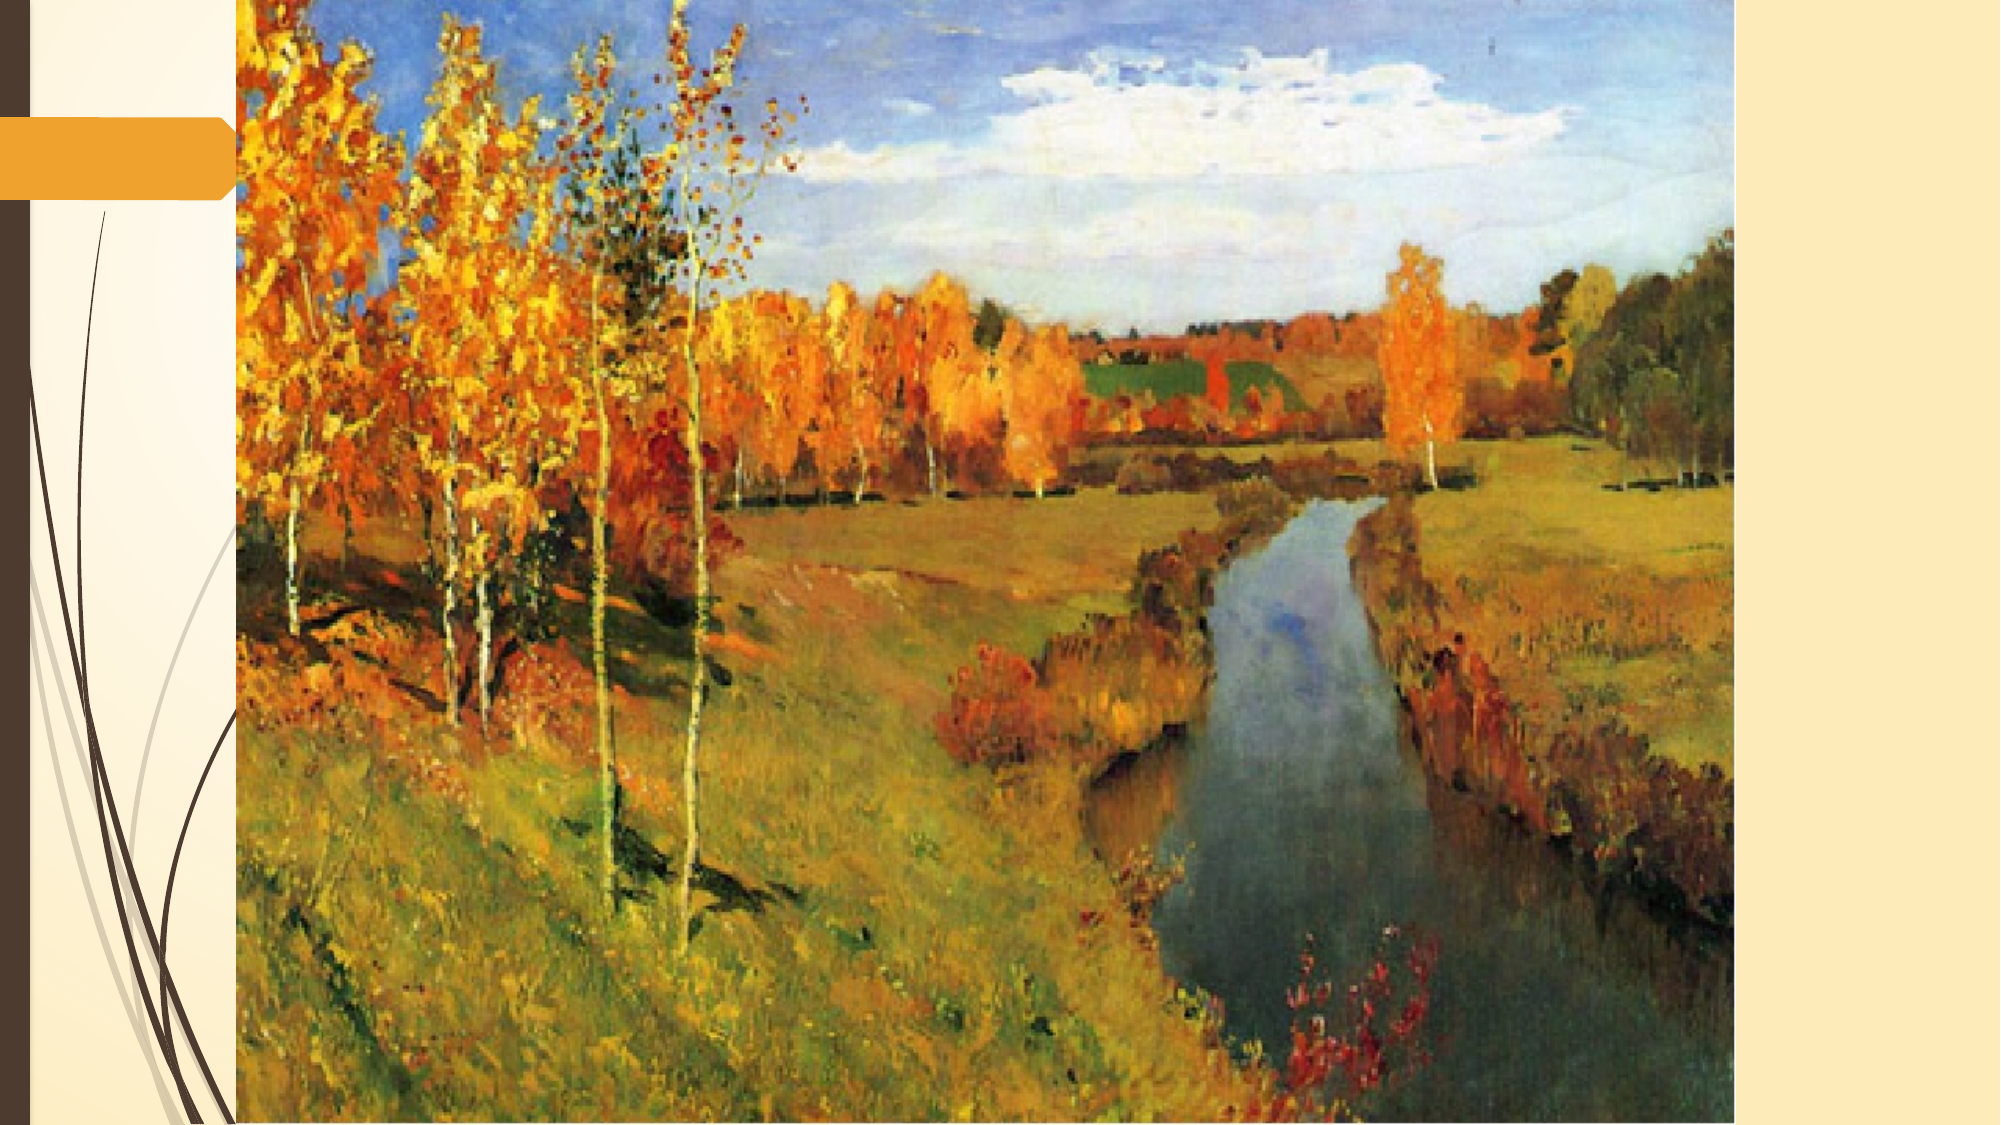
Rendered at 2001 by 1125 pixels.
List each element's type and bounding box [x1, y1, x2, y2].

picture [235, 0, 1737, 1125]
